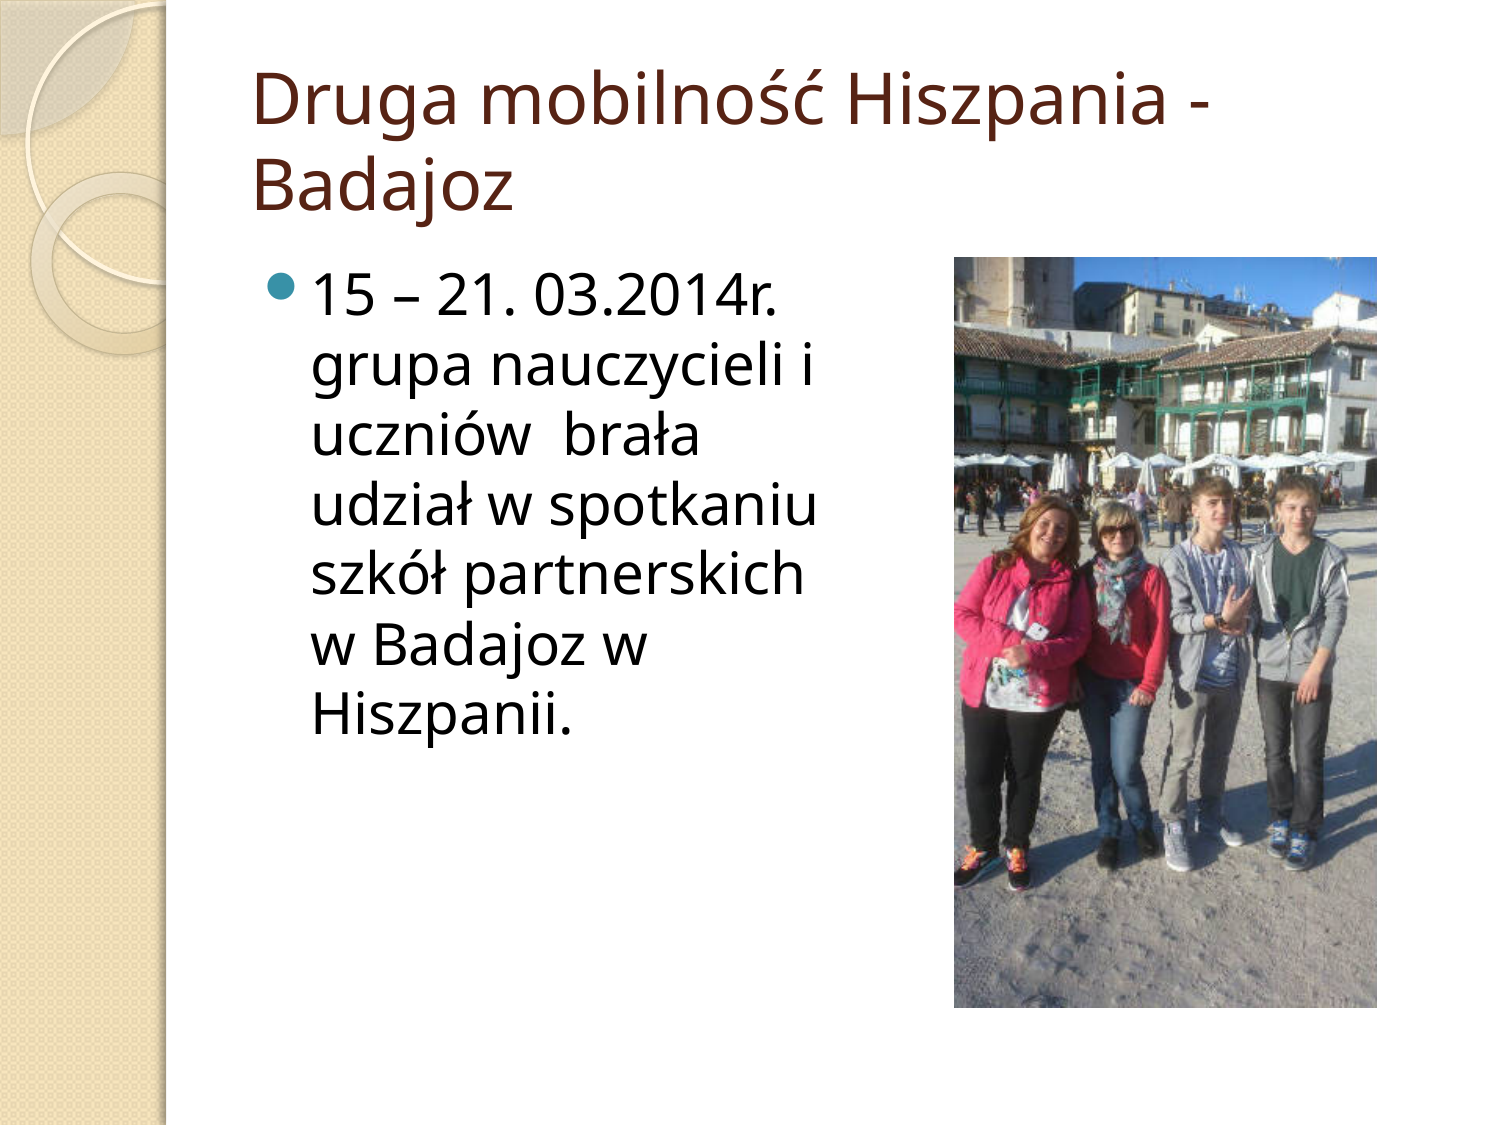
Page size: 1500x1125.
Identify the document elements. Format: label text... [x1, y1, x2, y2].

title Druga mobilność Hiszpania -Badajoz [235, 45, 1466, 233]
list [954, 257, 1377, 1008]
list 15 – 21. 03.2014r. grupa nauczycieli i uczniów brała udział w spotkaniu szkół partnerskich w Badajoz w Hiszpanii. [235, 249, 836, 1015]
